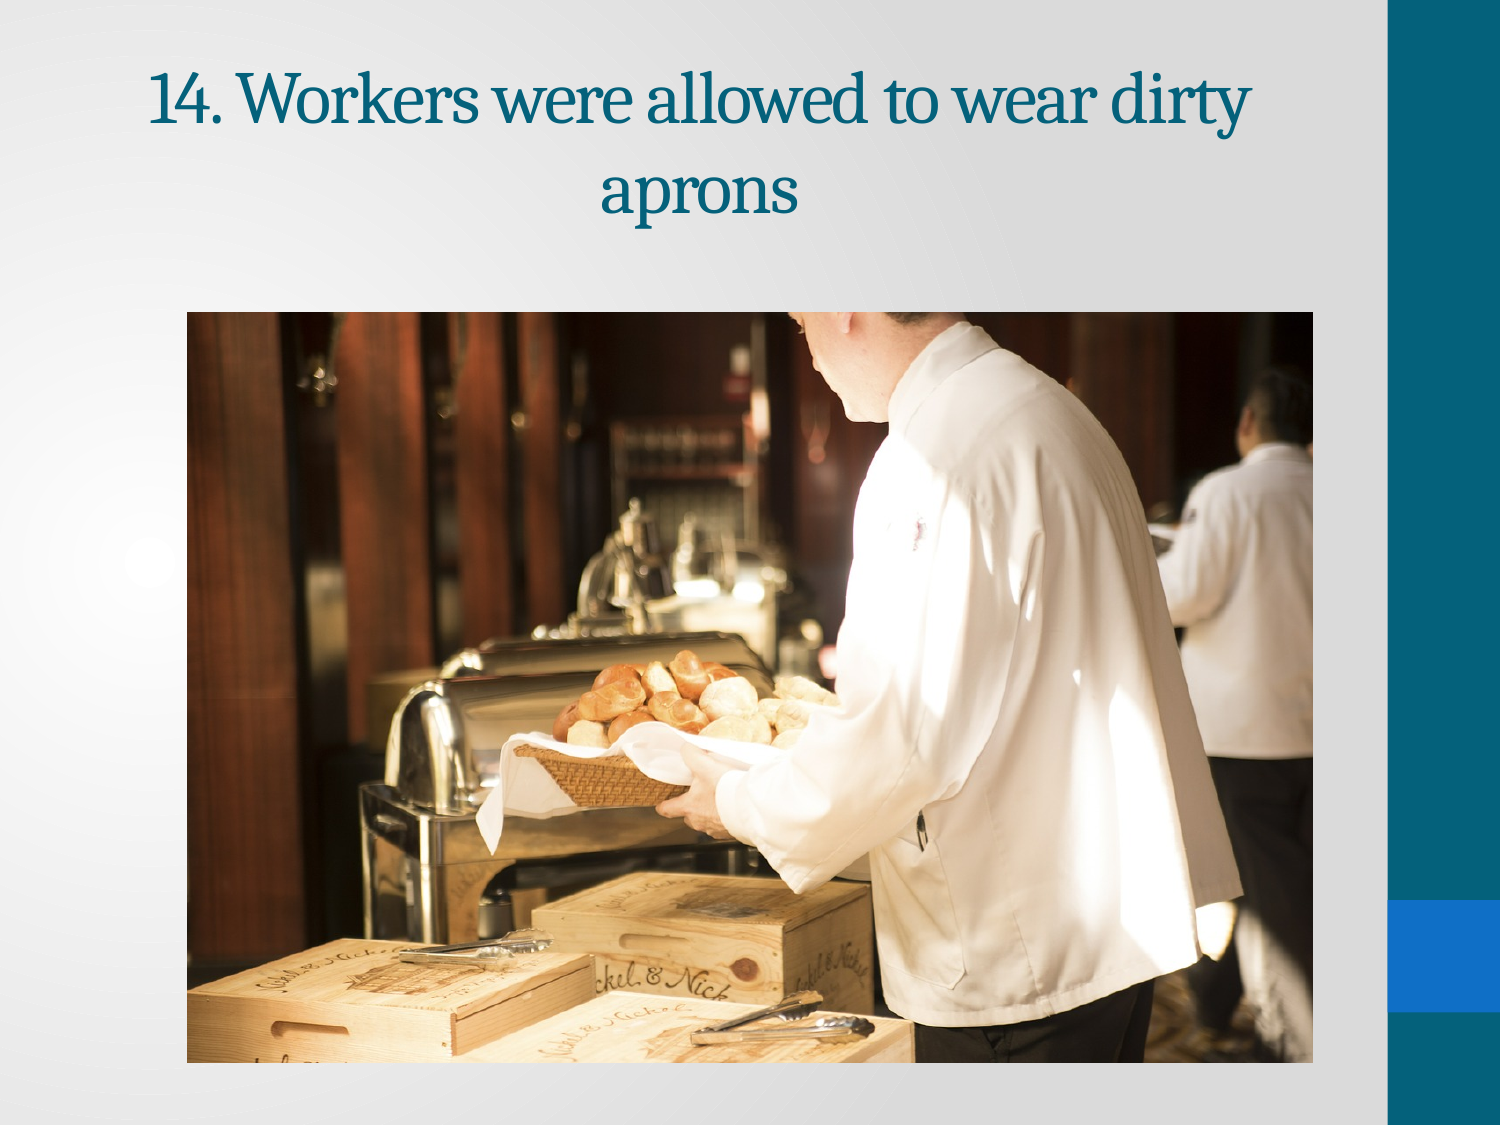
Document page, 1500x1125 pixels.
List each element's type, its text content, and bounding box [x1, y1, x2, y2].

title 14. Workers were allowed to wear dirty aprons [75, 45, 1325, 233]
picture [187, 311, 1313, 1064]
